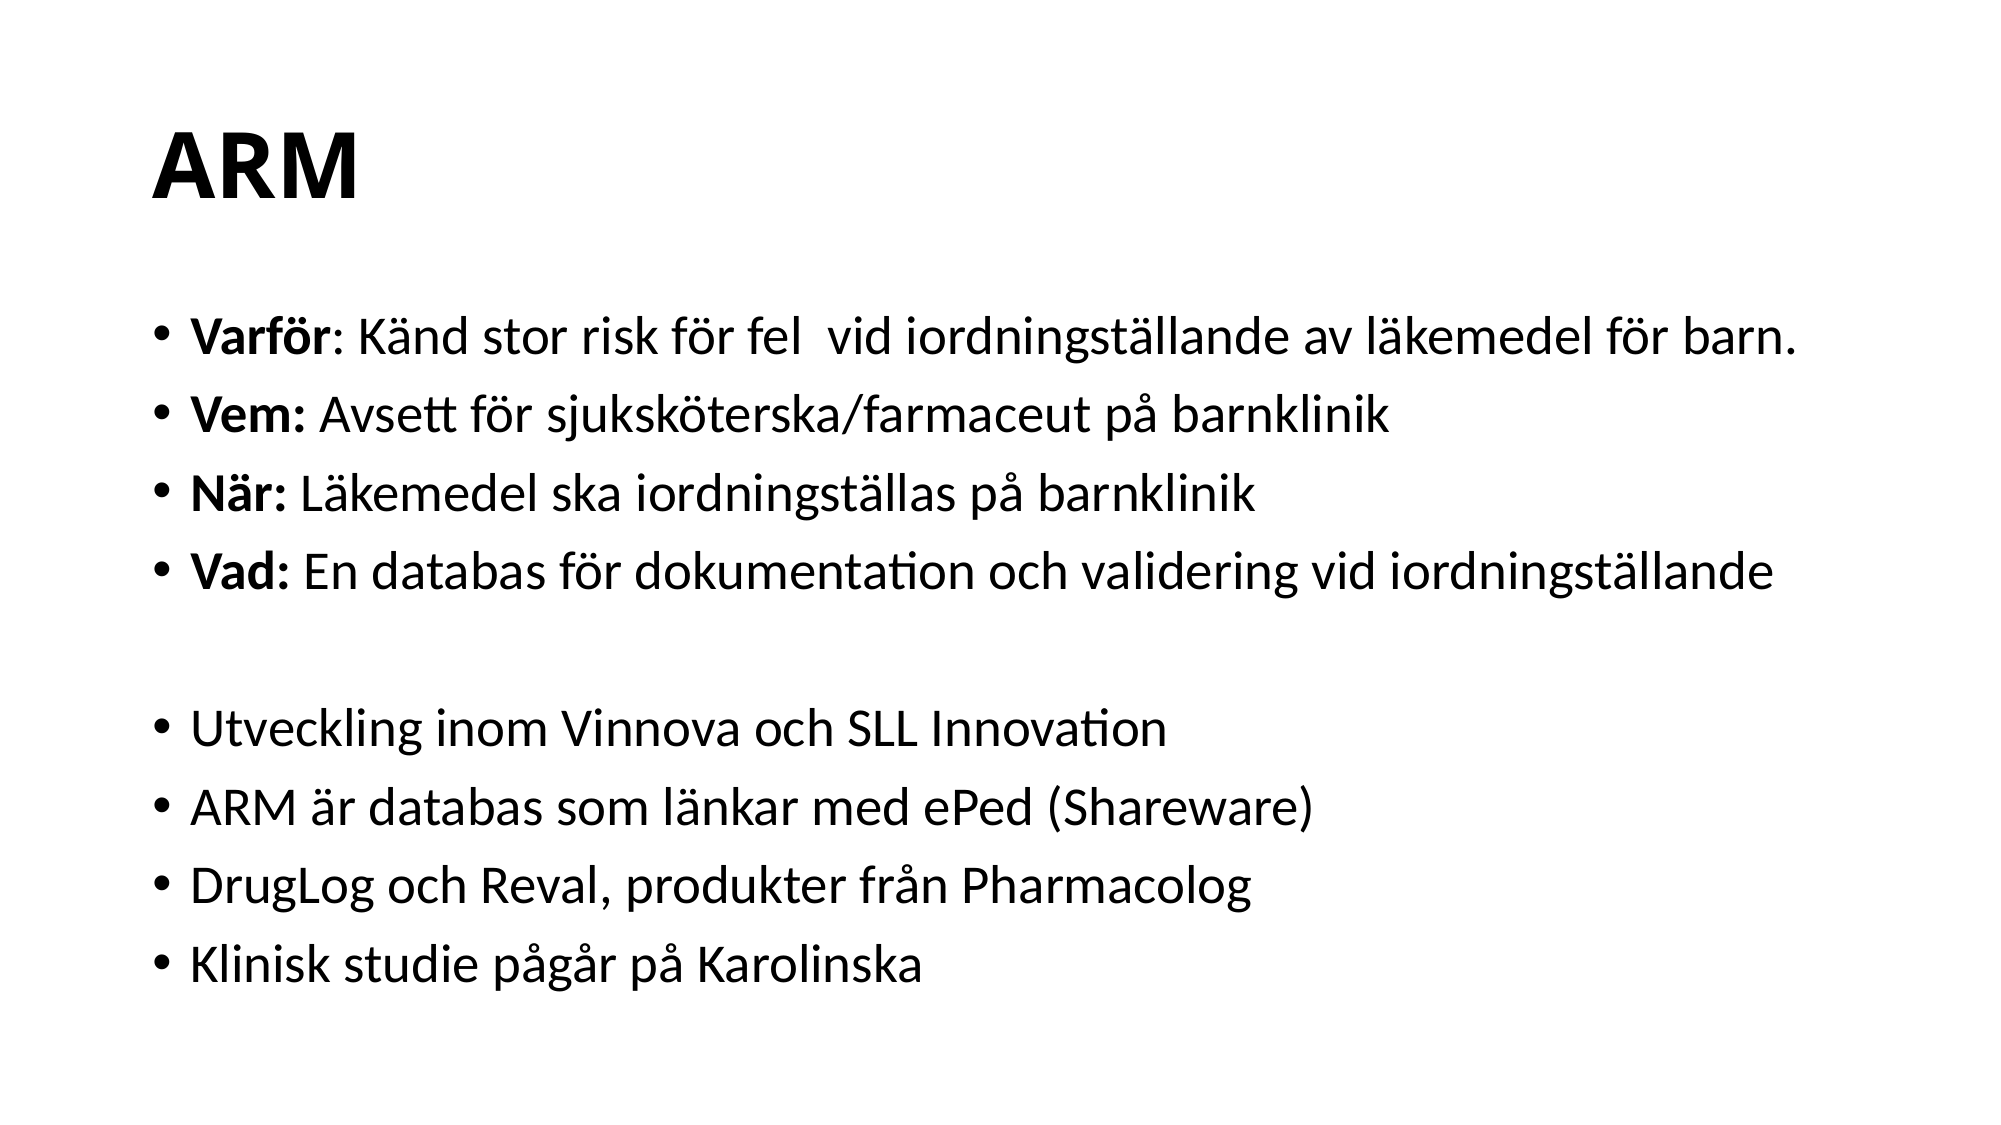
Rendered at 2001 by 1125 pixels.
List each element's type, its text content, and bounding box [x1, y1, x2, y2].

title ARM [137, 59, 1863, 278]
list Varför: Känd stor risk för fel vid iordningställande av läkemedel för barn. Vem: Avsett för sjuksköterska/farmaceut på barnklinik När: Läkemedel ska iordningställas på barnklinik Vad: En databas för dokumentation och validering vid iordningställande Utveckling inom Vinnova och SLL Innovation ARM är databas som länkar med ePed (Shareware) DrugLog och Reval, produkter från Pharmacolog Klinisk studie pågår på Karolinska [137, 299, 1863, 1014]
